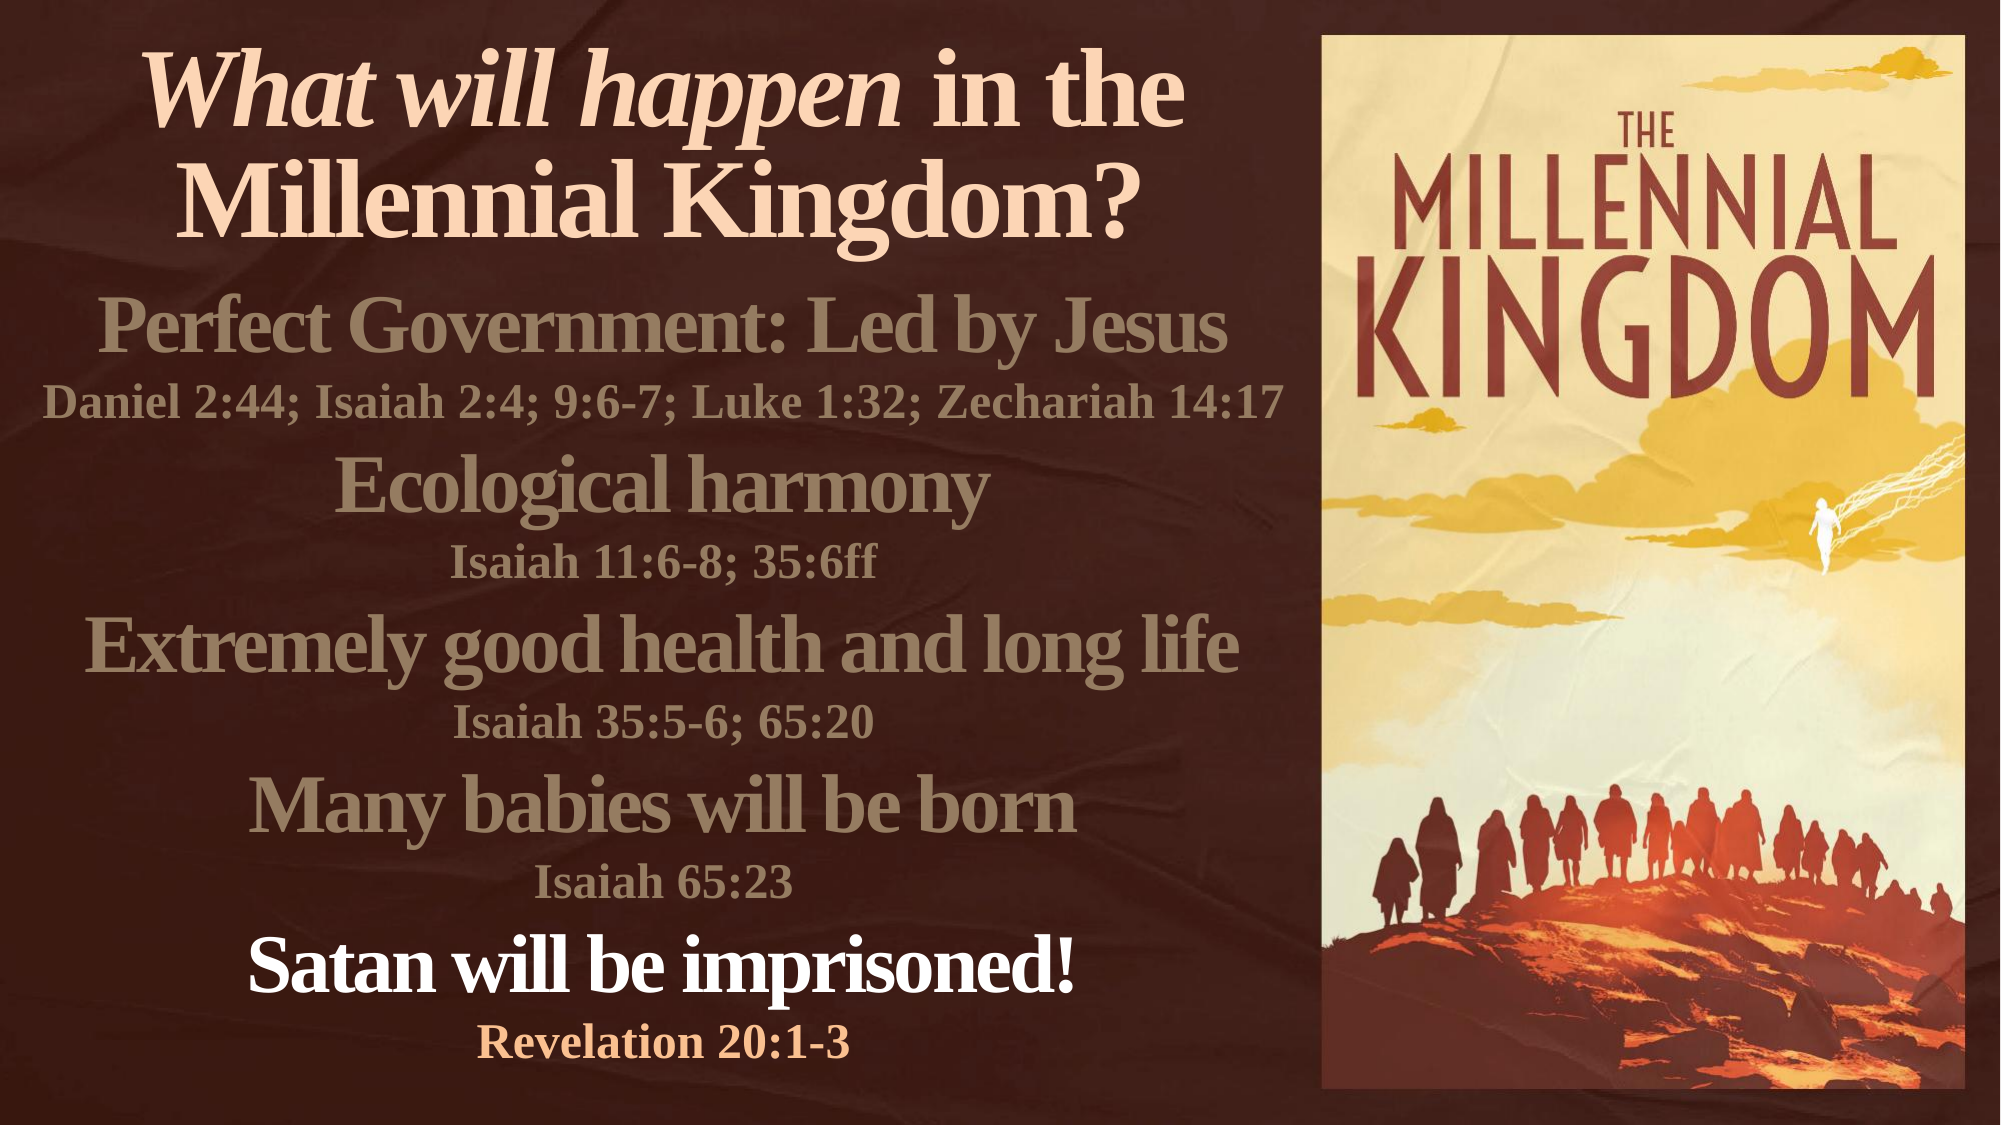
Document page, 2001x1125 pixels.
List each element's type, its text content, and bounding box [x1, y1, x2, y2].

text_box Perfect Government: Led by Jesus Daniel 2:44; Isaiah 2:4; 9:6-7; Luke 1:32; Zechariah 14:17 Ecological harmony Isaiah 11:6-8; 35:6ff Extremely good health and long life Isaiah 35:5-6; 65:20 Many babies will be born Isaiah 65:23 Satan will be imprisoned! Revelation 20:1-3 [12, 261, 1315, 1076]
text_box What will happen in the [9, 6, 1313, 117]
text_box Millennial Kingdom? [9, 117, 1313, 267]
picture [0, 0, 2001, 1125]
